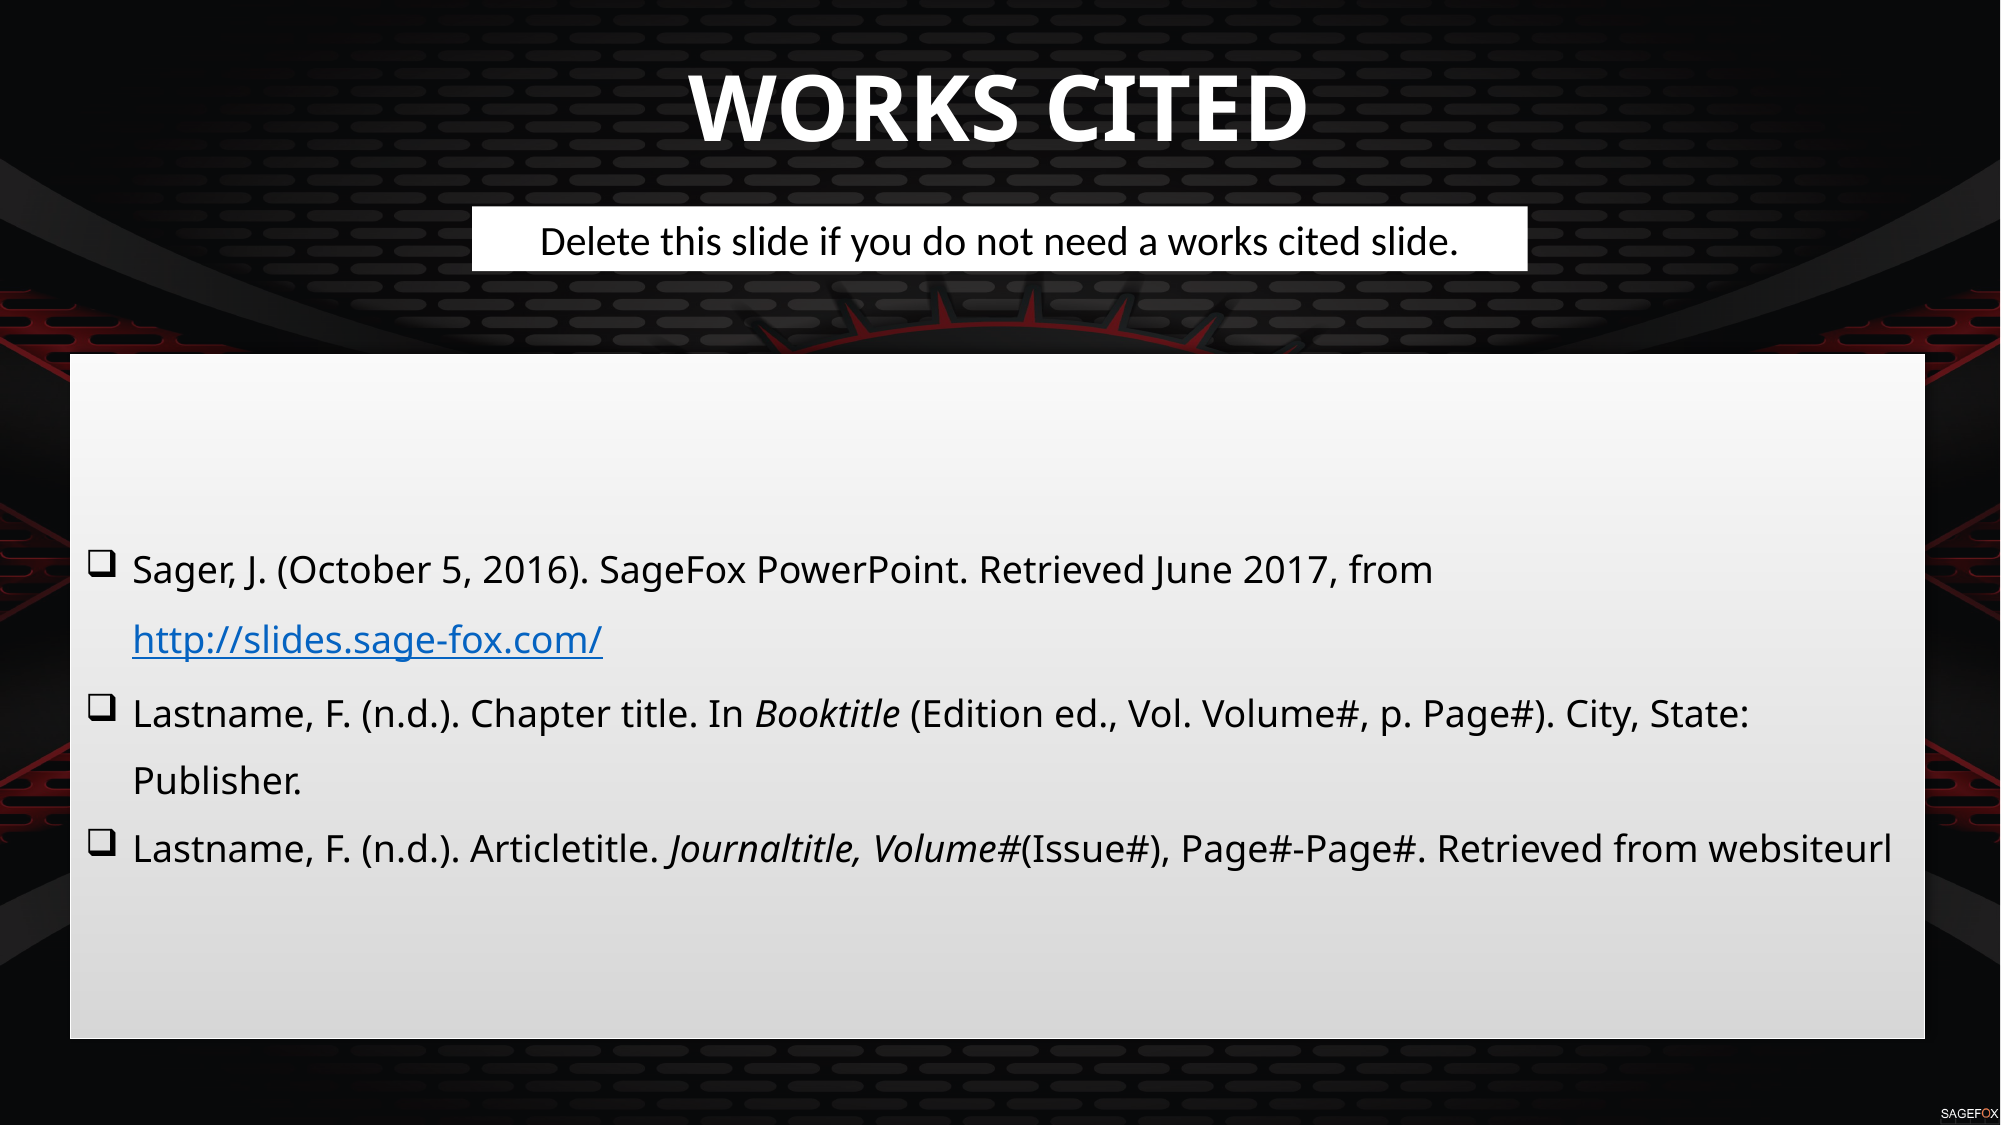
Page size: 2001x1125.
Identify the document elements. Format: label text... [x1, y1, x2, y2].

text_box WORKS CITED [548, 42, 1452, 167]
text_box Sager, J. (October 5, 2016). SageFox PowerPoint. Retrieved June 2017, from http://slides.sage-fox.com/ Lastname, F. (n.d.). Chapter title. In Booktitle (Edition ed., Vol. Volume#, p. Page#). City, State: Publisher. Lastname, F. (n.d.). Articletitle. Journaltitle, Volume#(Issue#), Page#-Page#. Retrieved from websiteurl [70, 354, 1925, 1039]
picture [0, 0, 2001, 1125]
text_box Delete this slide if you do not need a works cited slide. [472, 206, 1528, 272]
